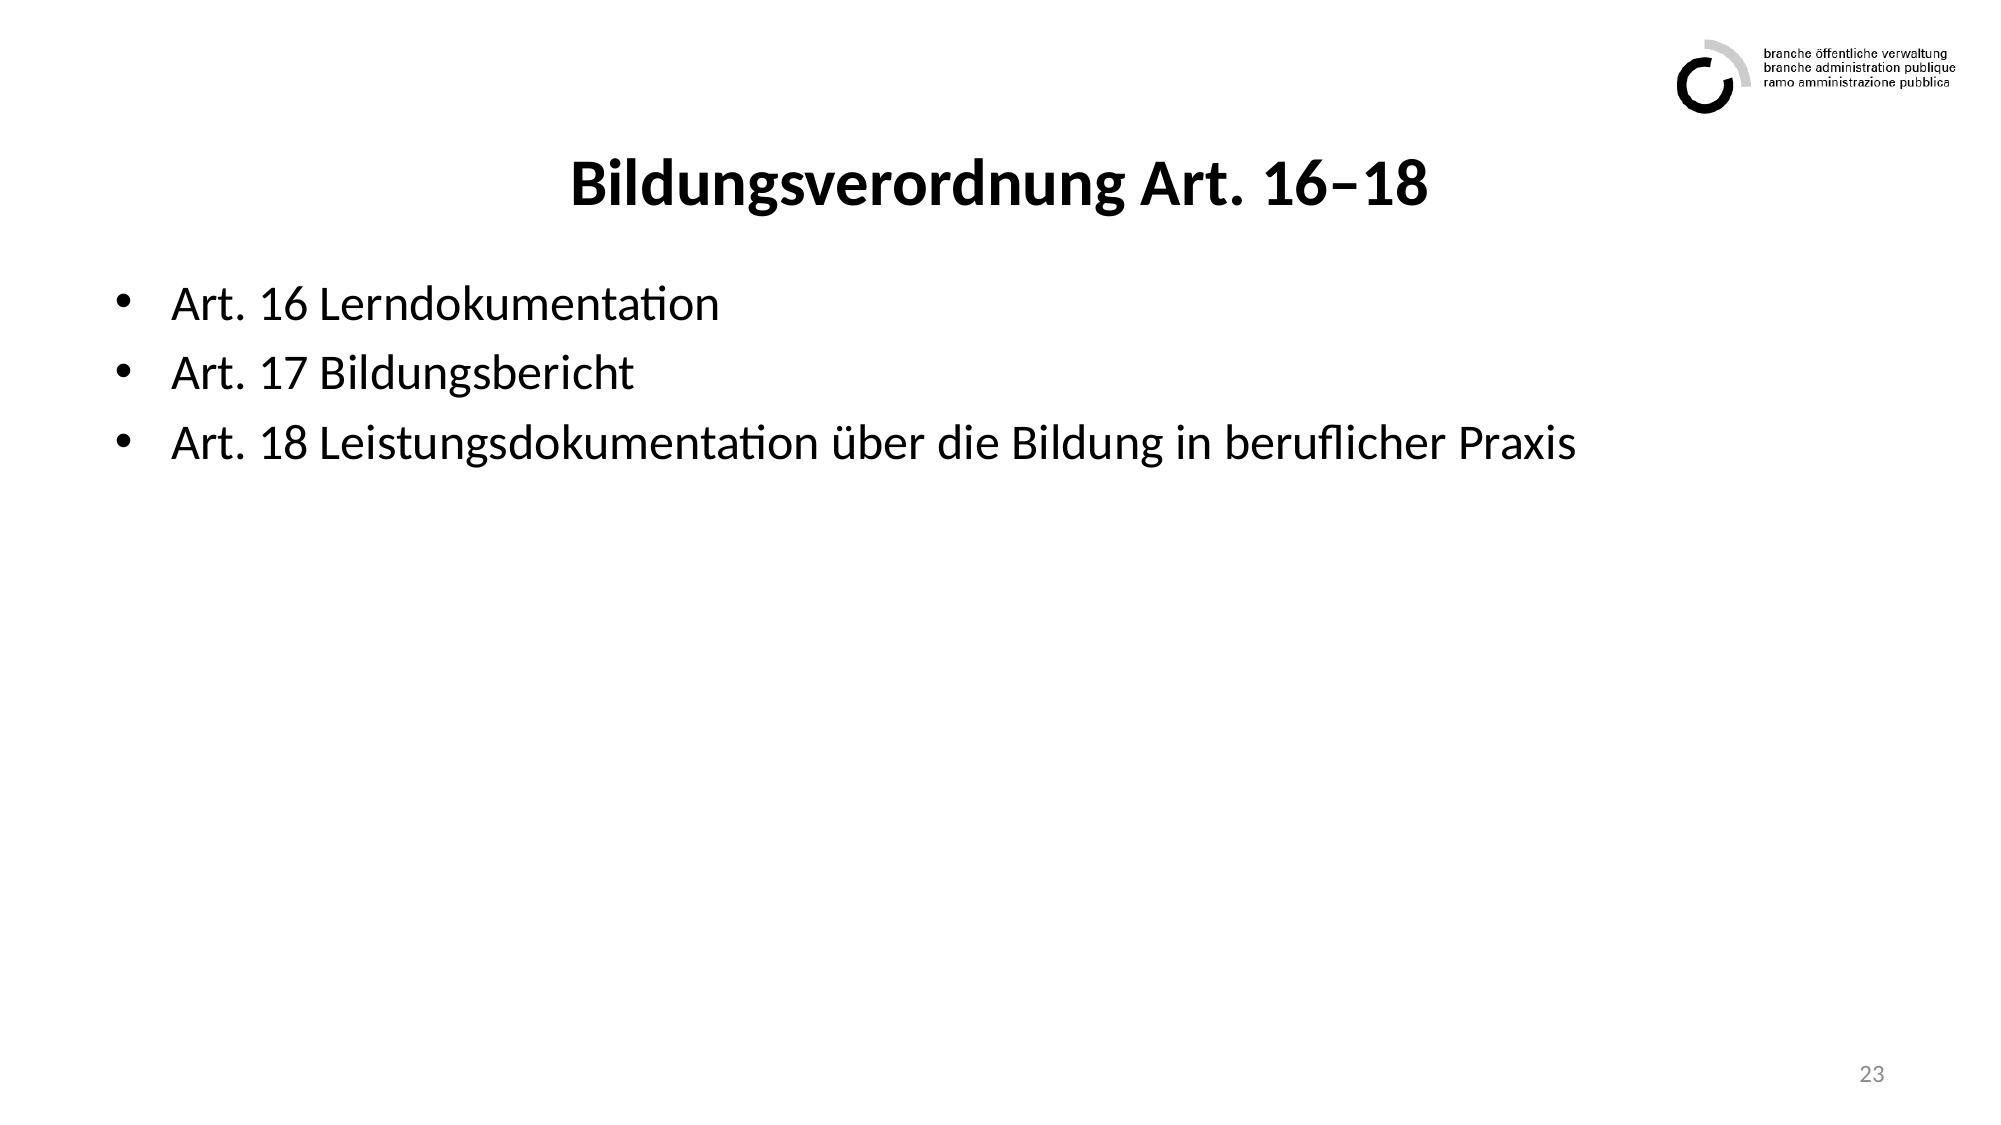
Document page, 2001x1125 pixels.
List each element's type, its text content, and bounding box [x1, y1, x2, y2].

title Bildungsverordnung Art. 16–18 [99, 125, 1900, 233]
slide_number 23 [1433, 1042, 1900, 1103]
picture [1673, 35, 1963, 119]
list Art. 16 Lerndokumentation Art. 17 Bildungsbericht Art. 18 Leistungsdokumentation über die Bildung in beruflicher Praxis [99, 262, 1900, 1005]
